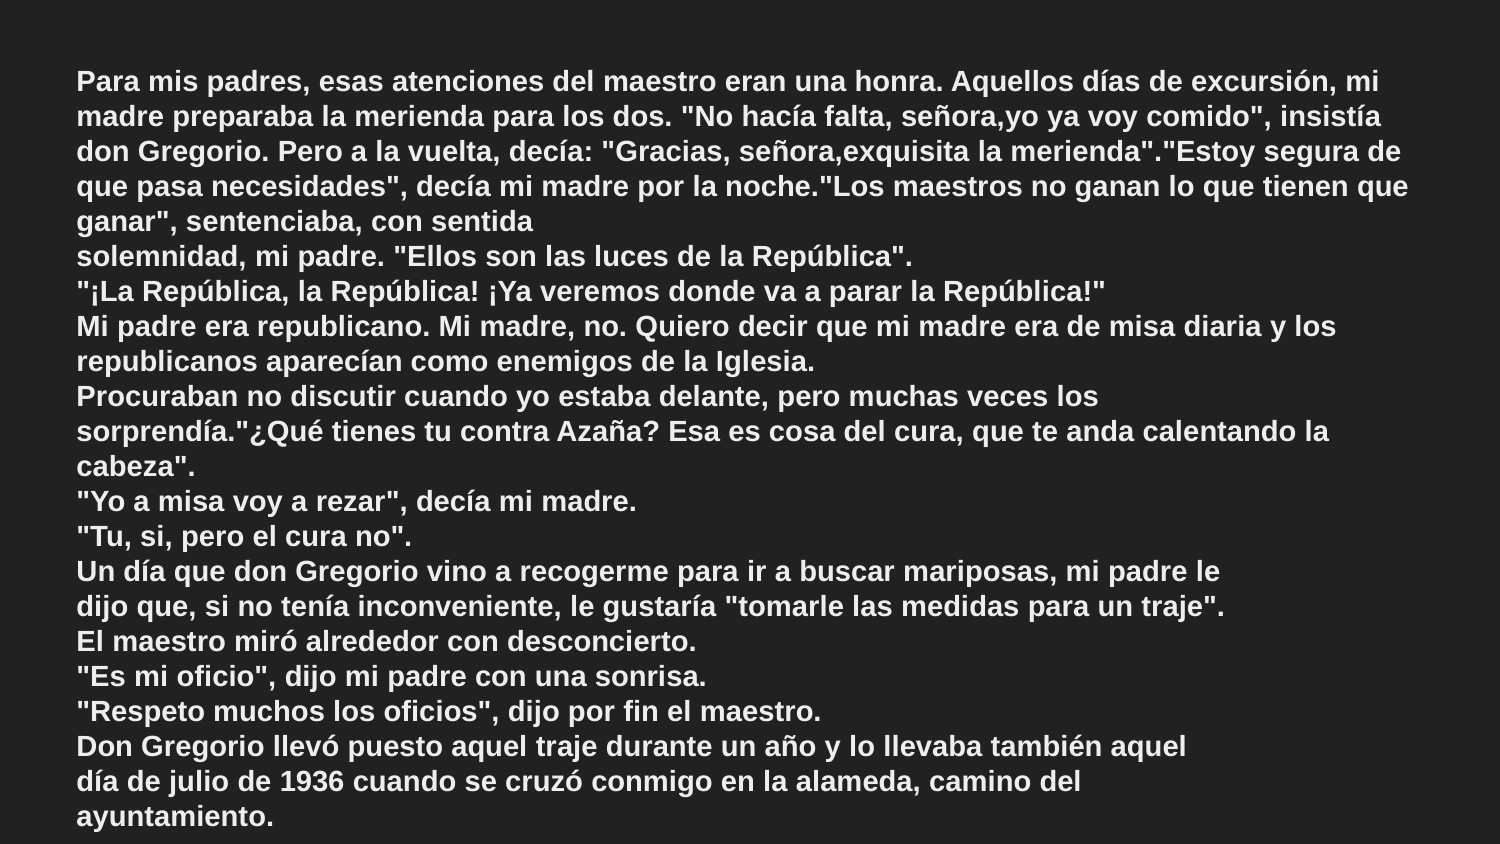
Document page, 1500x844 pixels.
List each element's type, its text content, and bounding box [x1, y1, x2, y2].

list Para mis padres, esas atenciones del maestro eran una honra. Aquellos días de excursión, mi madre preparaba la merienda para los dos. "No hacía falta, señora,yo ya voy comido", insistía don Gregorio. Pero a la vuelta, decía: "Gracias, señora,exquisita la merienda"."Estoy segura de que pasa necesidades", decía mi madre por la noche."Los maestros no ganan lo que tienen que ganar", sentenciaba, con sentida solemnidad, mi padre. "Ellos son las luces de la República". "¡La República, la República! ¡Ya veremos donde va a parar la República!" Mi padre era republicano. Mi madre, no. Quiero decir que mi madre era de misa diaria y los republicanos aparecían como enemigos de la Iglesia. Procuraban no discutir cuando yo estaba delante, pero muchas veces los sorprendía."¿Qué tienes tu contra Azaña? Esa es cosa del cura, que te anda calentando la cabeza". "Yo a misa voy a rezar", decía mi madre. "Tu, si, pero el cura no". Un día que don Gregorio vino a recogerme para ir a buscar mariposas, mi padre le dijo que, si no tenía inconveniente, le gustaría "tomarle las medidas para un traje". El maestro miró alrededor con desconcierto. "Es mi oficio", dijo mi padre con una sonrisa. "Respeto muchos los oficios", dijo por fin el maestro. Don Gregorio llevó puesto aquel traje durante un año y lo llevaba también aquel día de julio de 1936 cuando se cruzó conmigo en la alameda, camino del ayuntamiento. [61, 47, 1460, 834]
